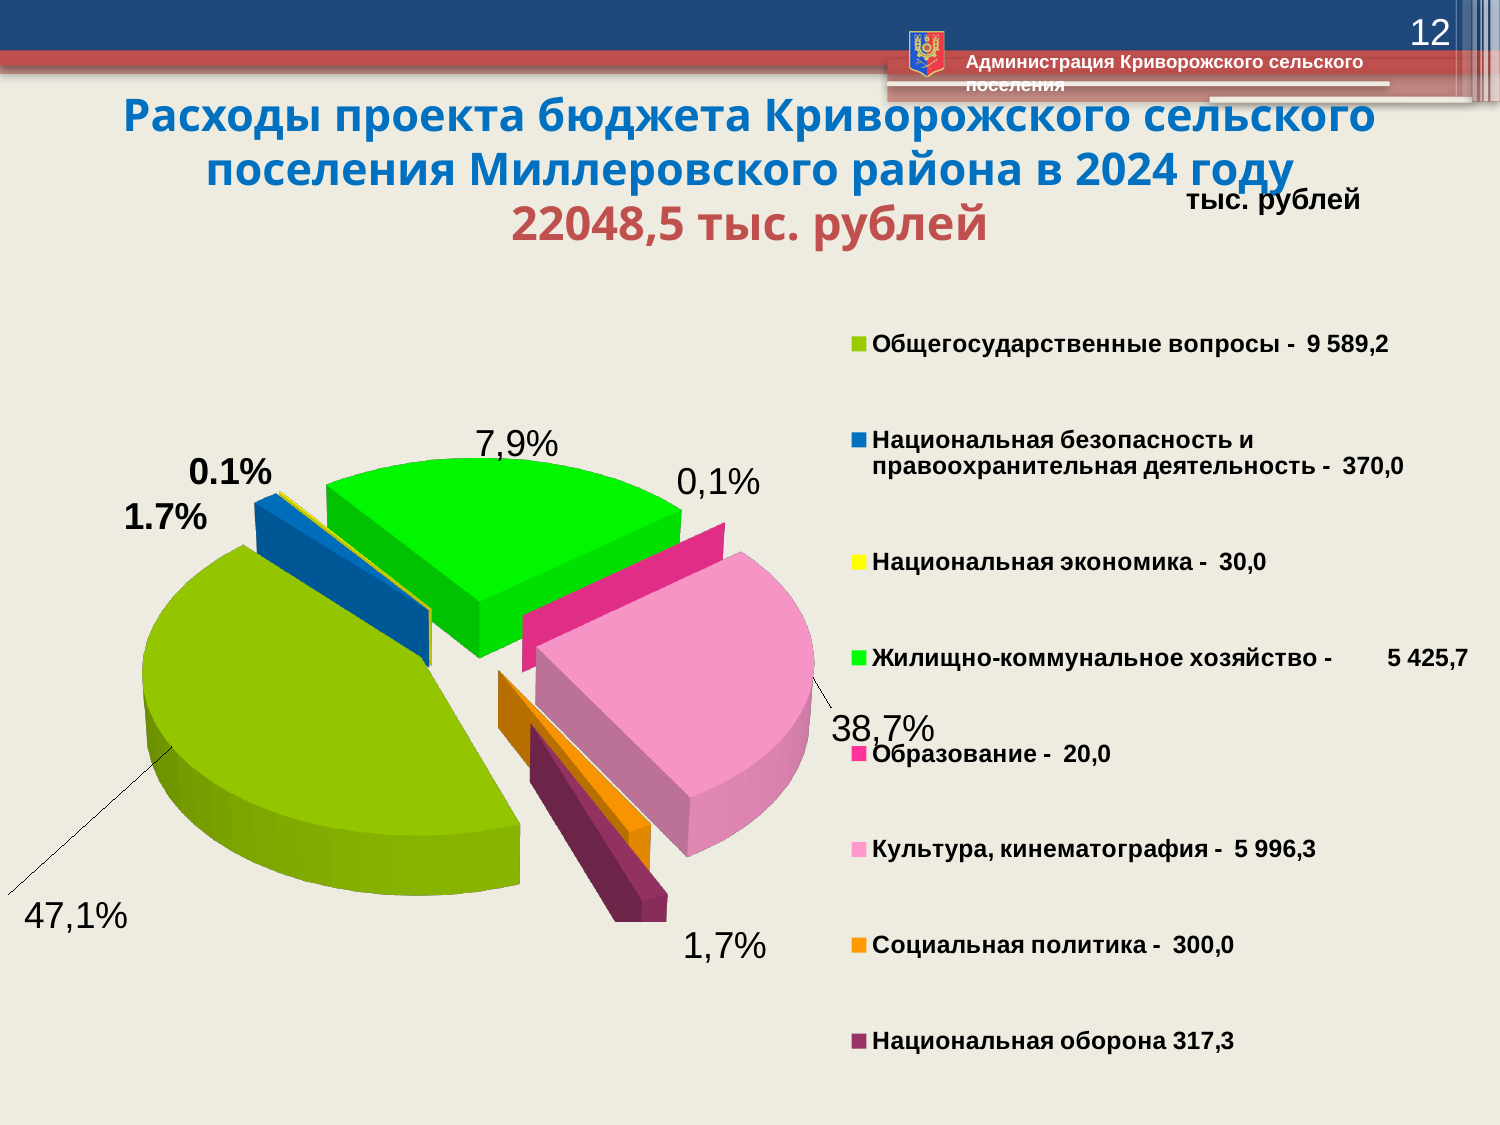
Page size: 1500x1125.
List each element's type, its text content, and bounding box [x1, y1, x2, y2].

title Расходы проекта бюджета Криворожского сельского поселения Миллеровского района в 2024 году 22048,5 тыс. рублей [0, 77, 1500, 259]
slide_number 12 [1340, 0, 1466, 61]
text_box тыс. рублей [1092, 172, 1377, 223]
text_box Администрация Криворожского сельского поселения [950, 42, 1447, 103]
chart [8, 255, 1483, 1125]
picture [908, 30, 946, 79]
